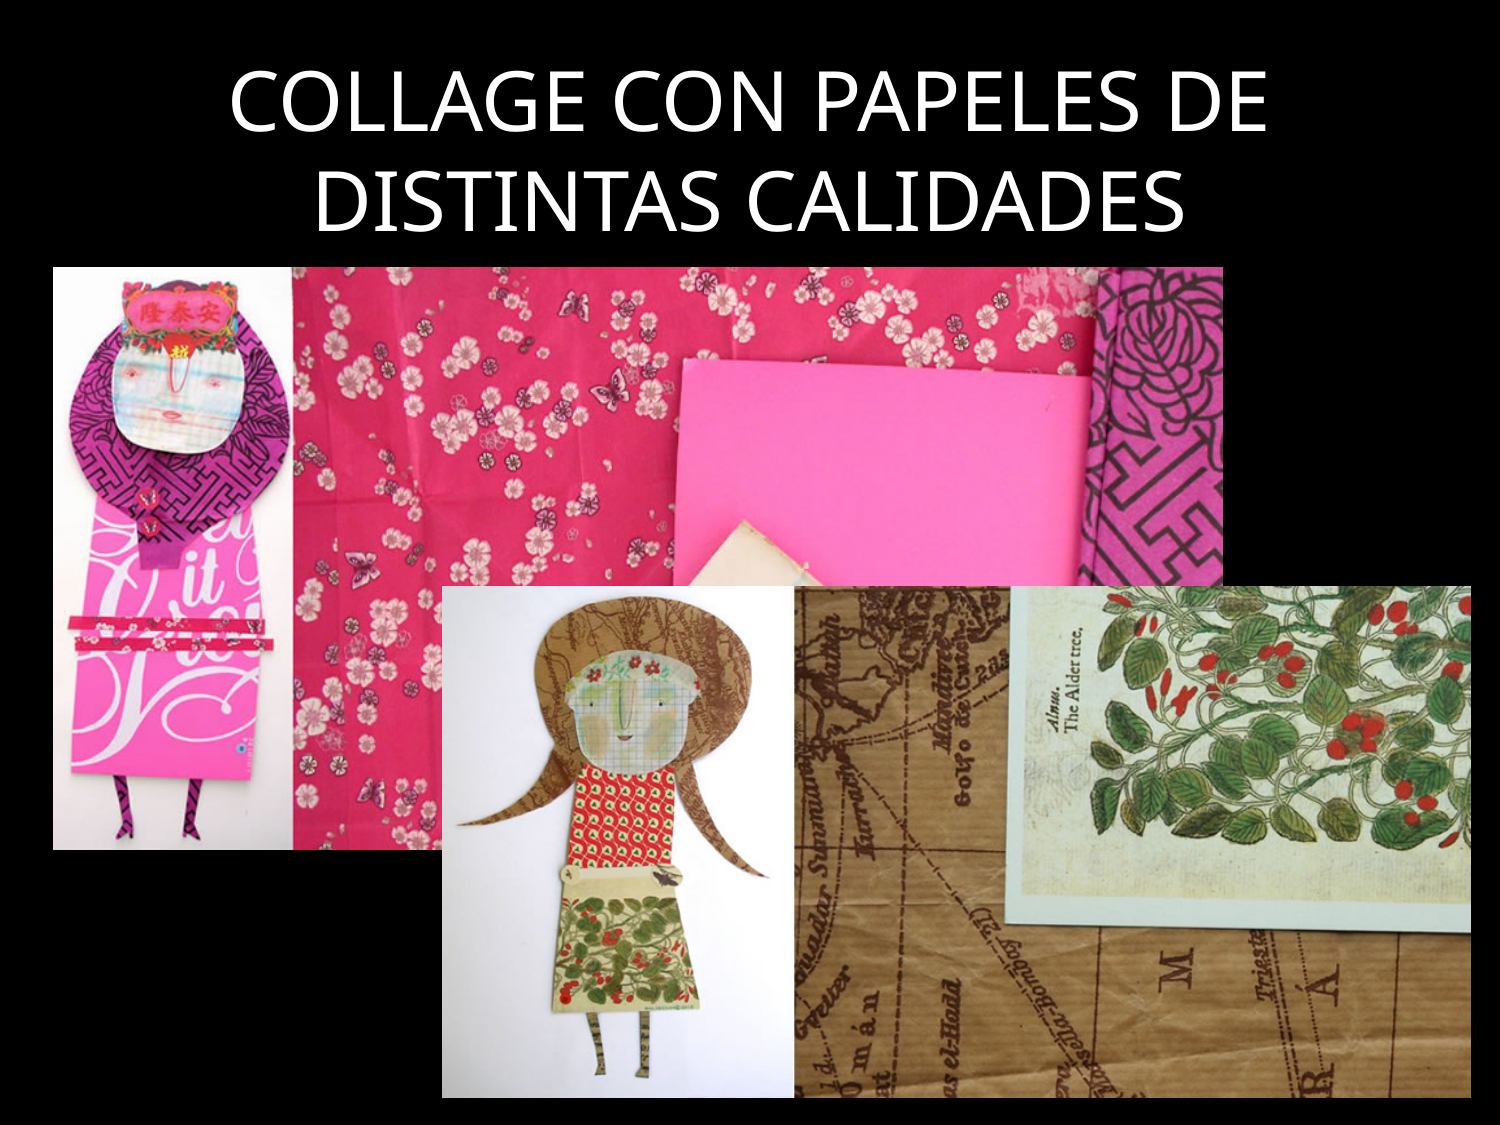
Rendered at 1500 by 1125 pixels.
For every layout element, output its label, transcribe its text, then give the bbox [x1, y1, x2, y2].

picture [53, 267, 1471, 1098]
title COLLAGE CON PAPELES DE DISTINTAS CALIDADES [112, 54, 1388, 243]
